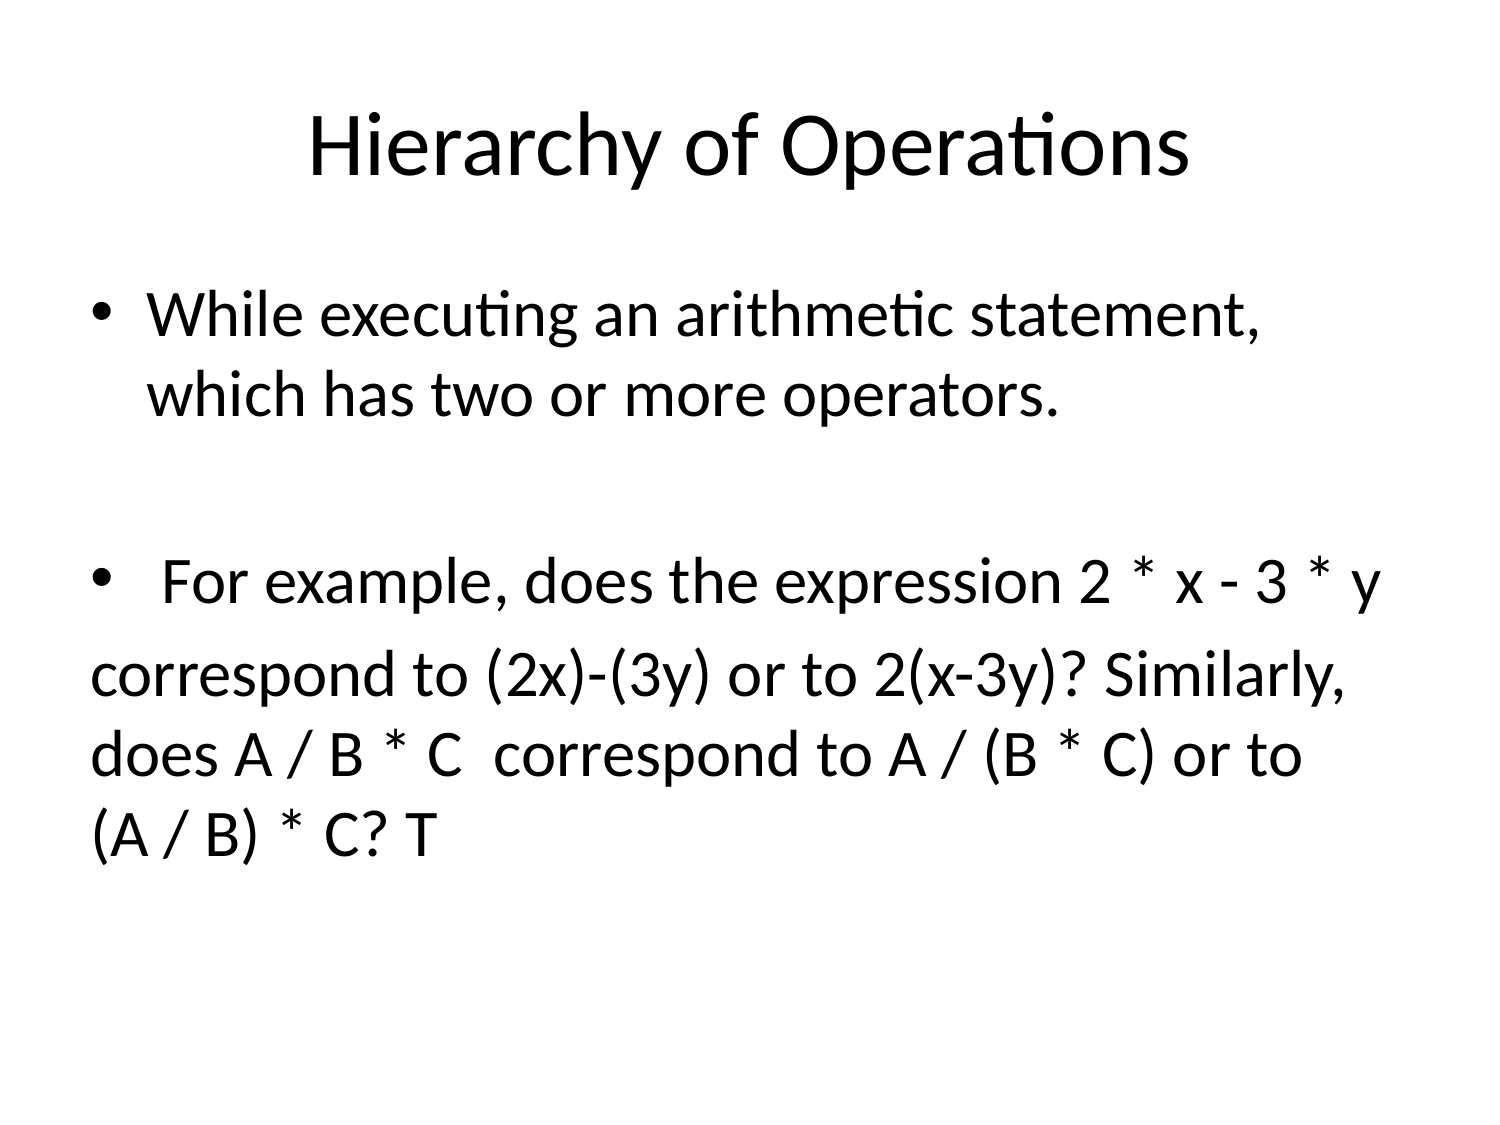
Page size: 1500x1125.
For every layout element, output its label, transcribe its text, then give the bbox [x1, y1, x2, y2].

title Hierarchy of Operations [75, 45, 1425, 233]
list While executing an arithmetic statement, which has two or more operators. For example, does the expression 2 * x - 3 * y correspond to (2x)-(3y) or to 2(x-3y)? Similarly, does A / B * C correspond to A / (B * C) or to (A / B) * C? T [75, 262, 1425, 1005]
